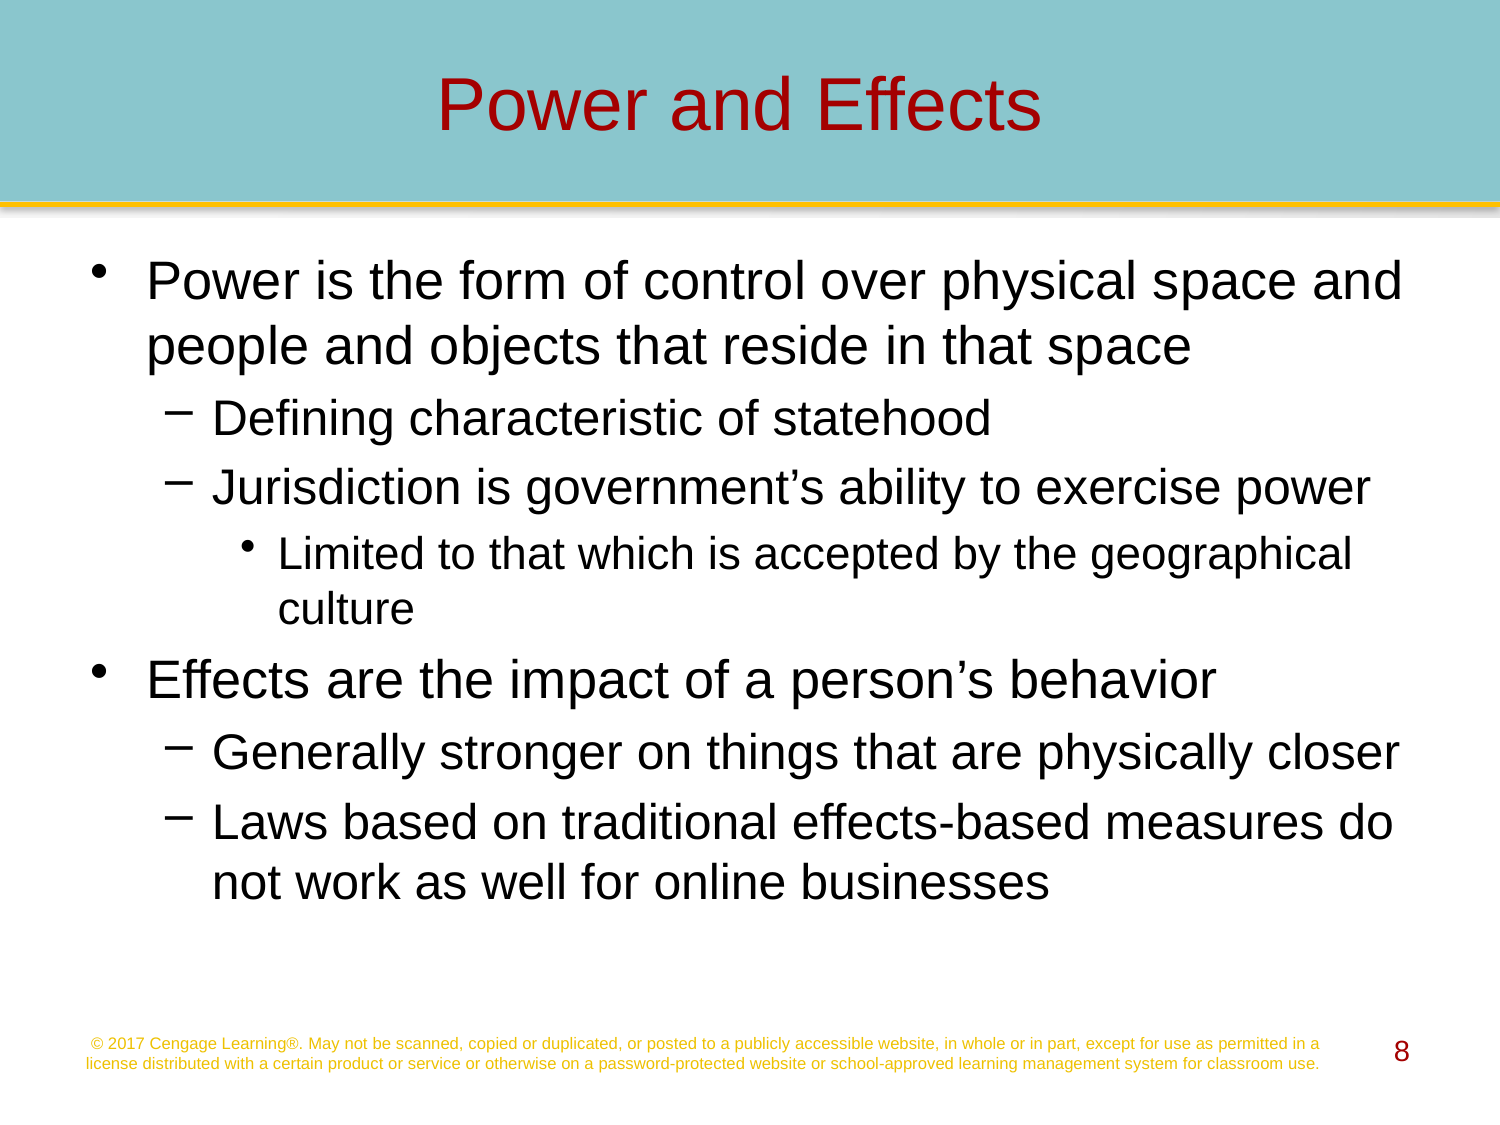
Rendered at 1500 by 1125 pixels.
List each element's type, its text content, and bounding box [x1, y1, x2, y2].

list Power is the form of control over physical space and people and objects that reside in that space Defining characteristic of statehood Jurisdiction is government’s ability to exercise power Limited to that which is accepted by the geographical culture Effects are the impact of a person’s behavior Generally stronger on things that are physically closer Laws based on traditional effects-based measures do not work as well for online businesses [75, 237, 1425, 1005]
title Power and Effects [0, 0, 1500, 202]
footer © 2017 Cengage Learning®. May not be scanned, copied or duplicated, or posted to a publicly accessible website, in whole or in part, except for use as permitted in a license distributed with a certain product or service or otherwise on a password-protected website or school-approved learning management system for classroom use. [62, 1024, 1351, 1104]
slide_number 8 [1074, 1024, 1426, 1103]
